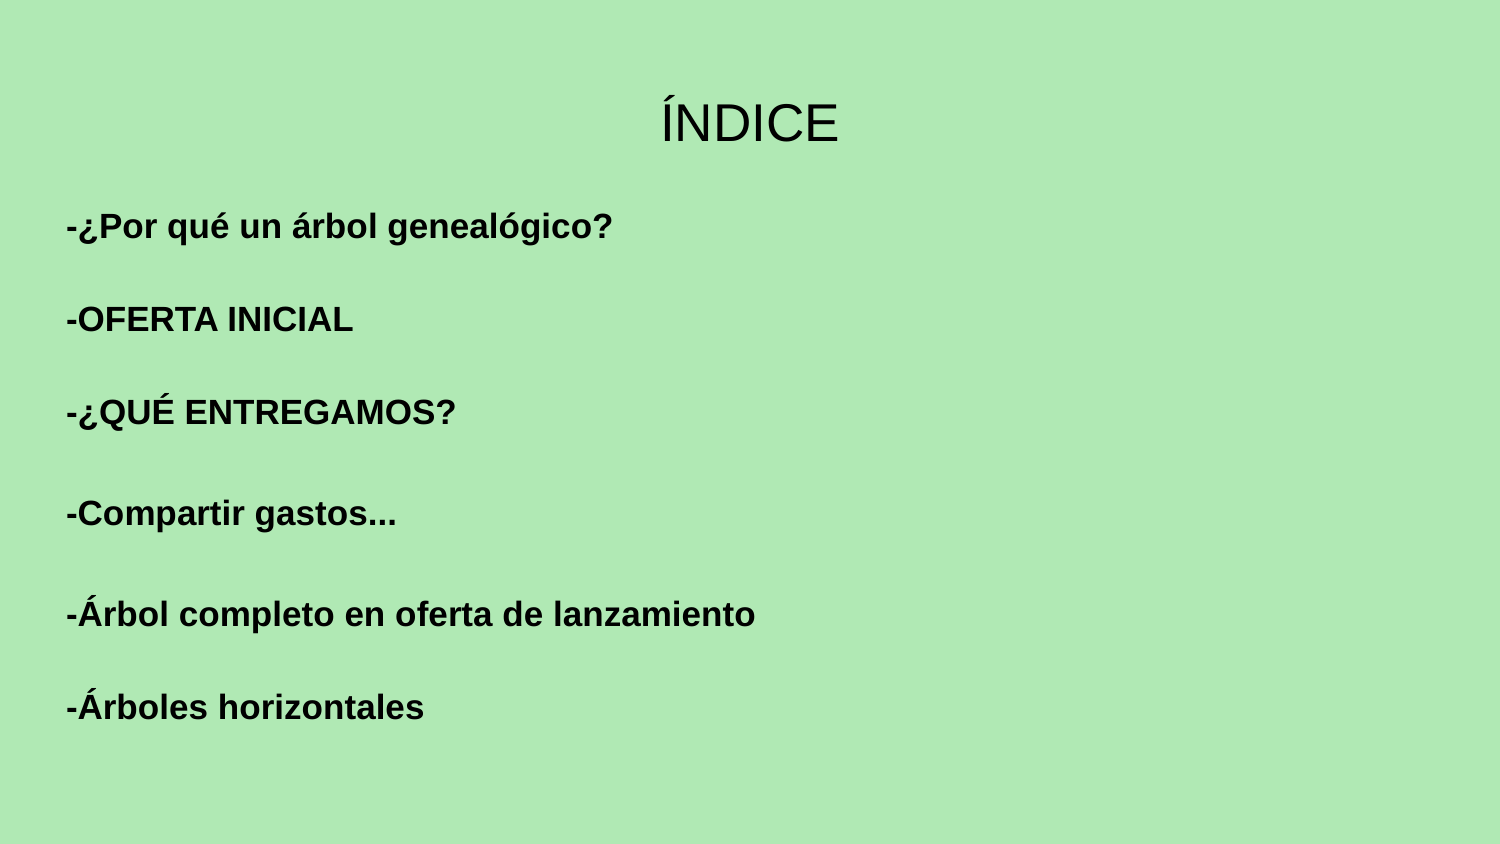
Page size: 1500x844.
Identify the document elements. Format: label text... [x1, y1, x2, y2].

title ÍNDICE [51, 72, 1449, 167]
list -¿Por qué un árbol genealógico? -OFERTA INICIAL -¿QUÉ ENTREGAMOS? -Compartir gastos... -Árbol completo en oferta de lanzamiento -Árboles horizontales [51, 189, 1449, 750]
